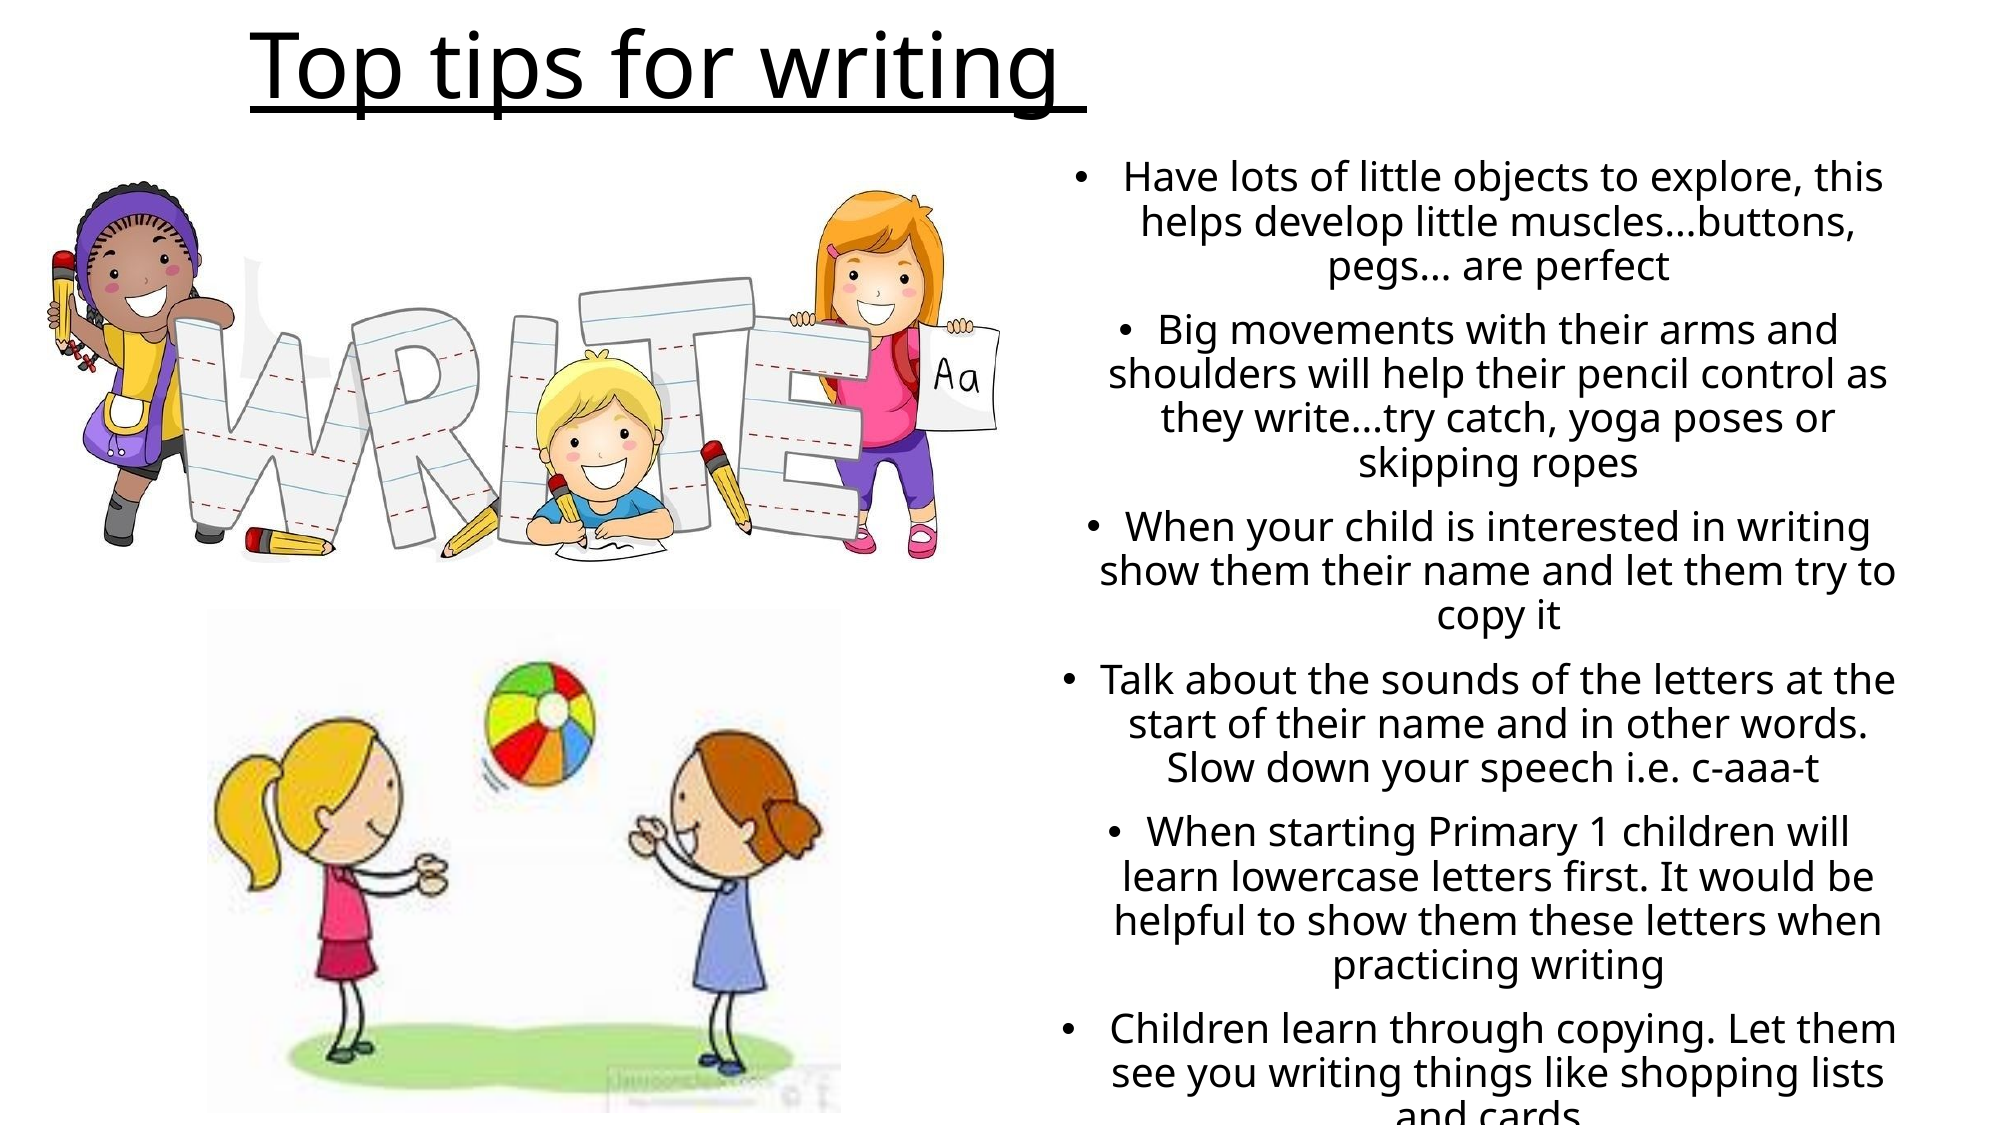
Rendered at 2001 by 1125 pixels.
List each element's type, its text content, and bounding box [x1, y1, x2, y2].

picture [47, 181, 1000, 563]
text_box Have lots of little objects to explore, this helps develop little muscles…buttons, pegs… are perfect Big movements with their arms and shoulders will help their pencil control as they write…try catch, yoga poses or skipping ropes When your child is interested in writing show them their name and let them try to copy it Talk about the sounds of the letters at the start of their name and in other words. Slow down your speech i.e. c-aaa-t When starting Primary 1 children will learn lowercase letters first. It would be helpful to show them these letters when practicing writing Children learn through copying. Let them see you writing things like shopping lists and cards [1045, 149, 1916, 1125]
text_box Top tips for writing [234, 0, 1105, 125]
picture [207, 609, 841, 1113]
